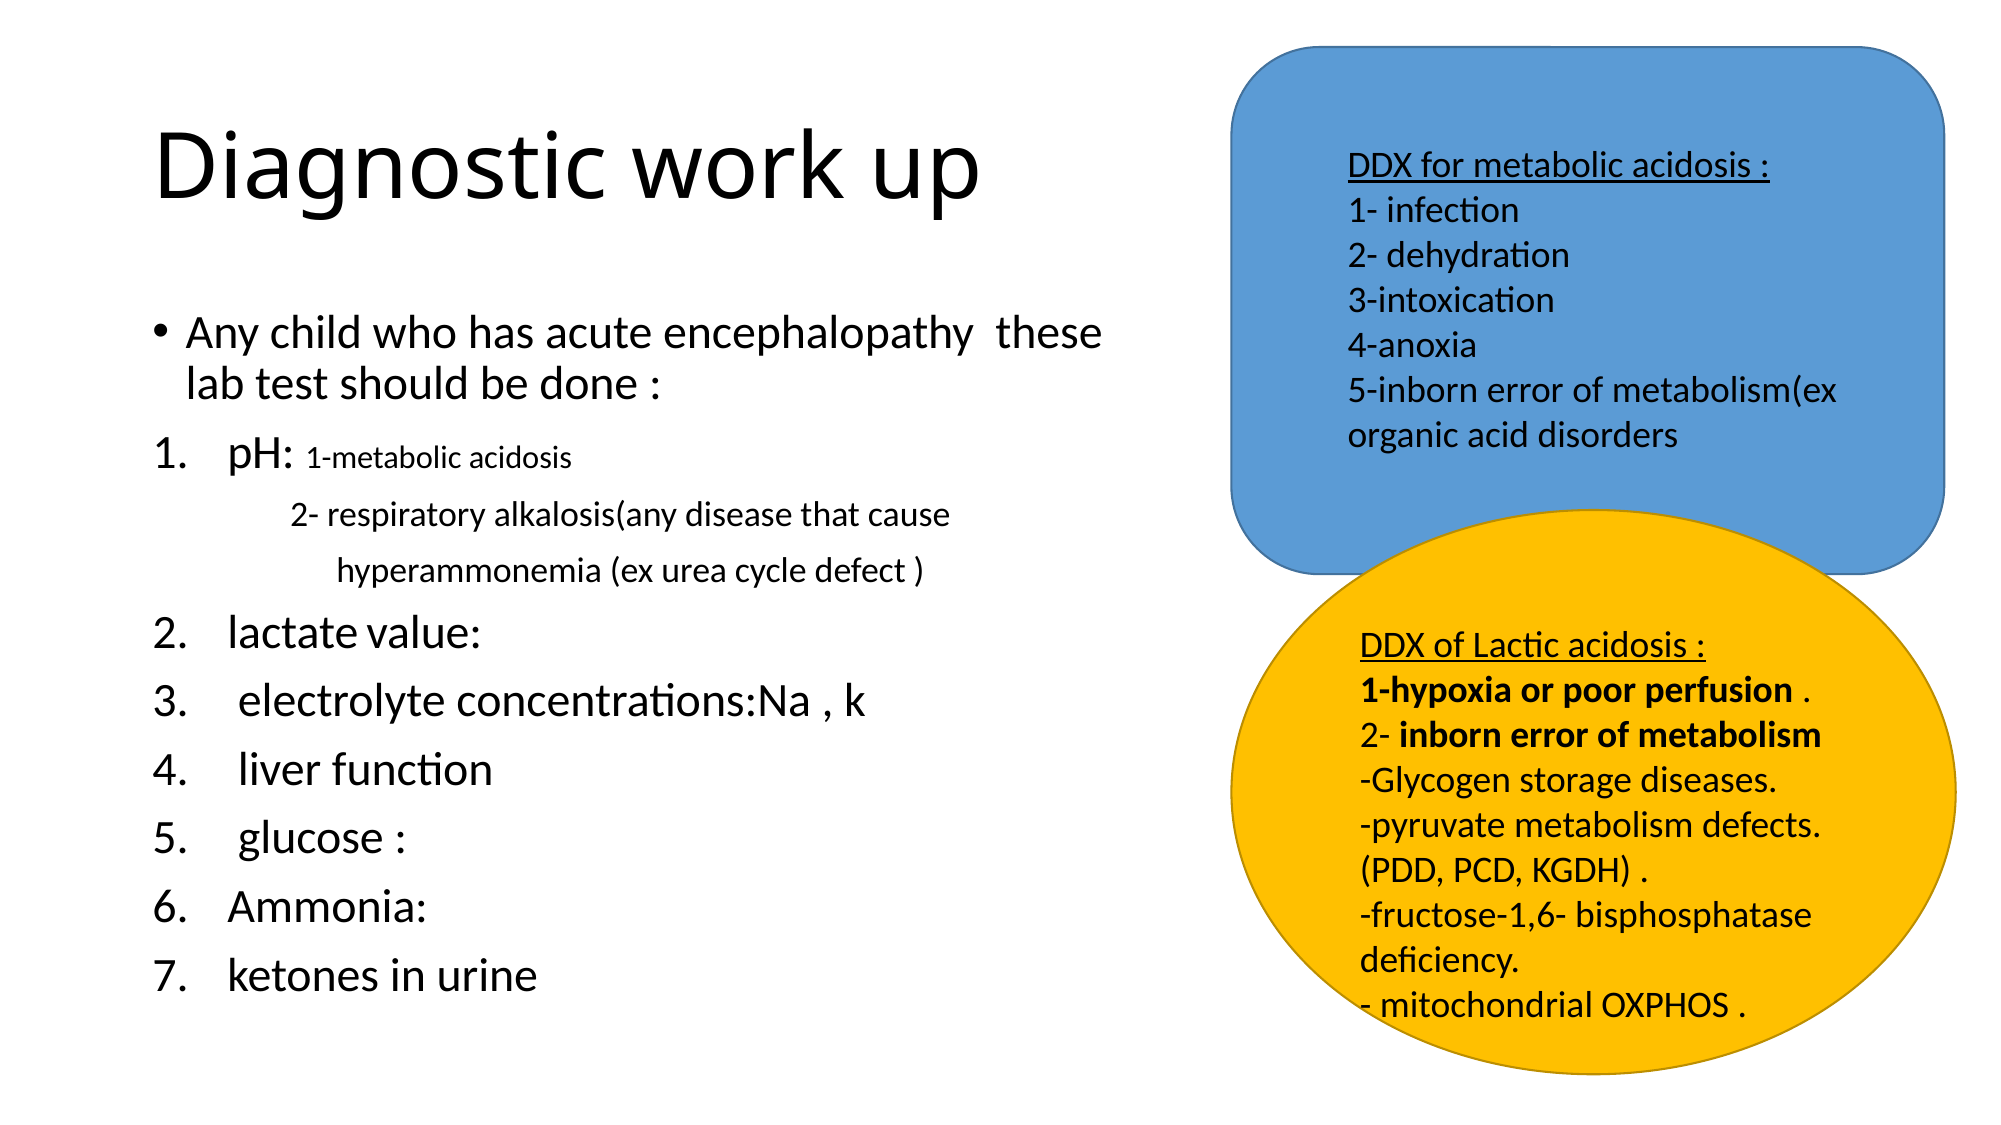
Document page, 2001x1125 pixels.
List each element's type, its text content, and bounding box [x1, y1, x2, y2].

text_box DDX of Lactic acidosis : 1-hypoxia or poor perfusion . 2- inborn error of metabolism -Glycogen storage diseases. -pyruvate metabolism defects. (PDD, PCD, KGDH) . -fructose-1,6- bisphosphatase deficiency. - mitochondrial OXPHOS . [1345, 612, 1863, 1032]
text_box [1400, 1032, 1787, 1076]
title Diagnostic work up [137, 59, 1271, 278]
text_box DDX for metabolic acidosis : 1- infection 2- dehydration 3-intoxication 4-anoxia 5-inborn error of metabolism(ex organic acid disorders [1332, 132, 1932, 463]
text_box [1230, 45, 1946, 576]
text_box [1230, 508, 1957, 999]
list Any child who has acute encephalopathy these lab test should be done : pH: 1-metabolic acidosis 2- respiratory alkalosis(any disease that cause hyperammonemia (ex urea cycle defect ) lactate value: electrolyte concentrations:Na , k liver function glucose : Ammonia: ketones in urine [137, 299, 1123, 1014]
